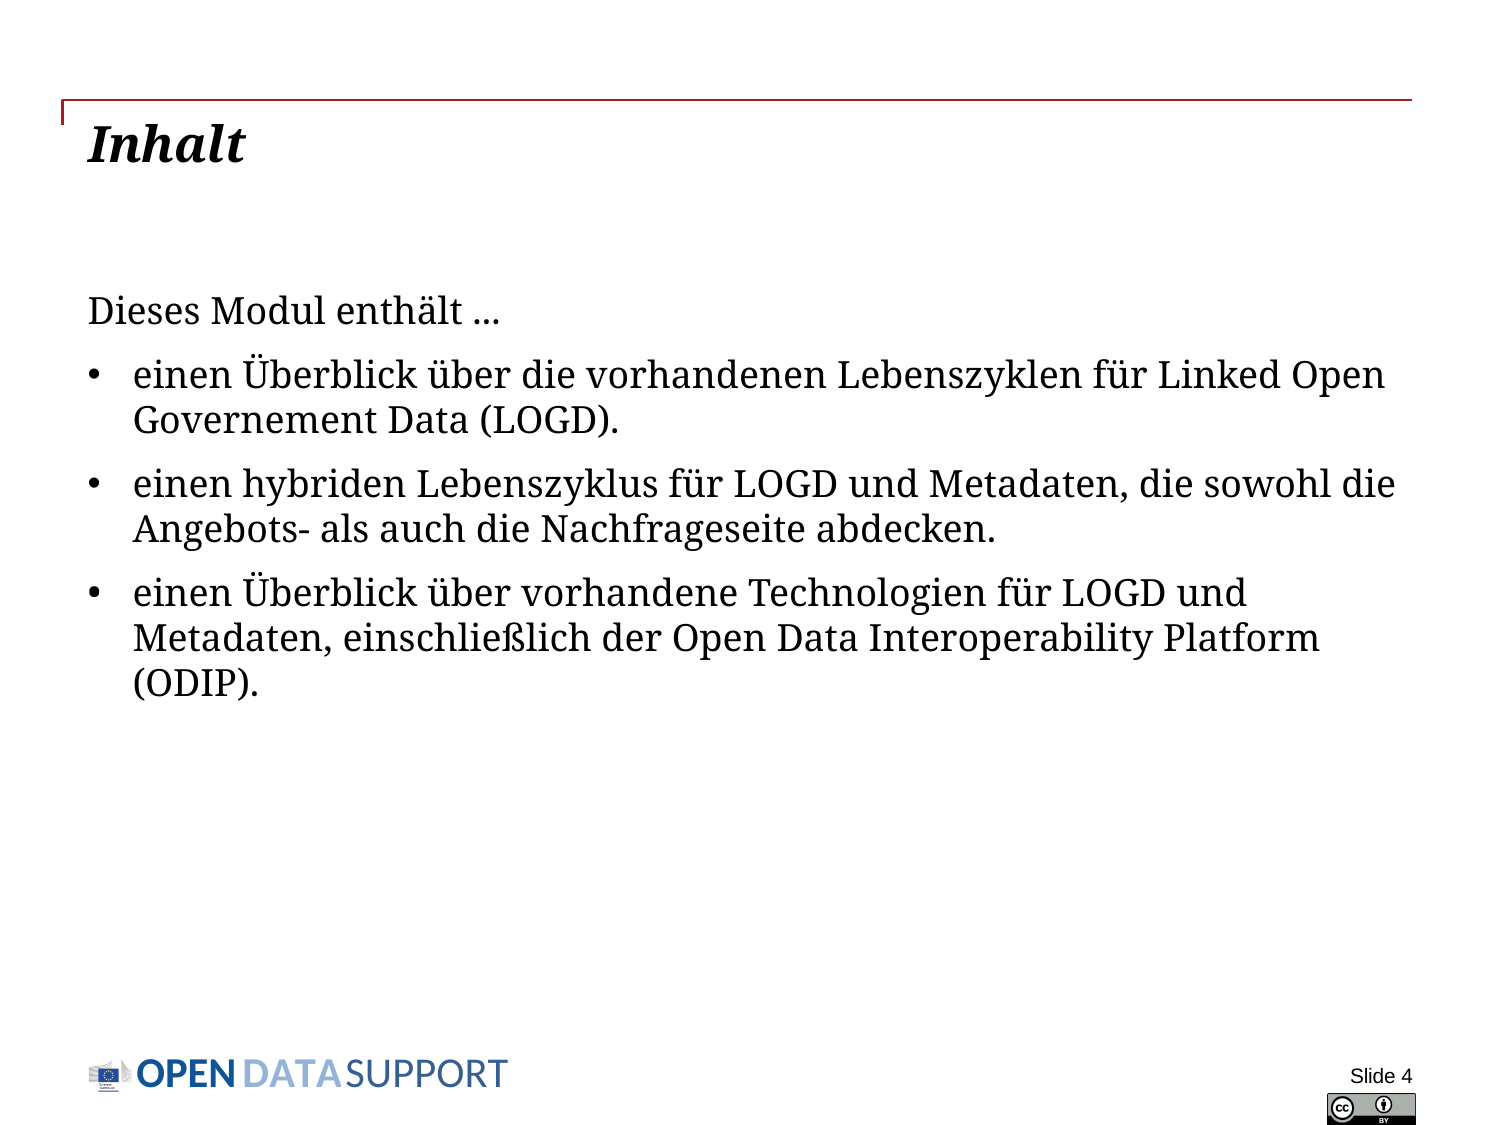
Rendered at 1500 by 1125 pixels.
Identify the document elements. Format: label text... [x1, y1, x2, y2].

slide_number Slide 4 [1162, 1062, 1413, 1088]
title Inhalt [88, 112, 1413, 263]
picture [1327, 1093, 1416, 1125]
list Dieses Modul enthält ... einen Überblick über die vorhandenen Lebenszyklen für Linked Open Governement Data (LOGD). einen hybriden Lebenszyklus für LOGD und Metadaten, die sowohl die Angebots- als auch die Nachfrageseite abdecken. einen Überblick über vorhandene Technologien für LOGD und Metadaten, einschließlich der Open Data Interoperability Platform (ODIP). [87, 287, 1413, 1013]
